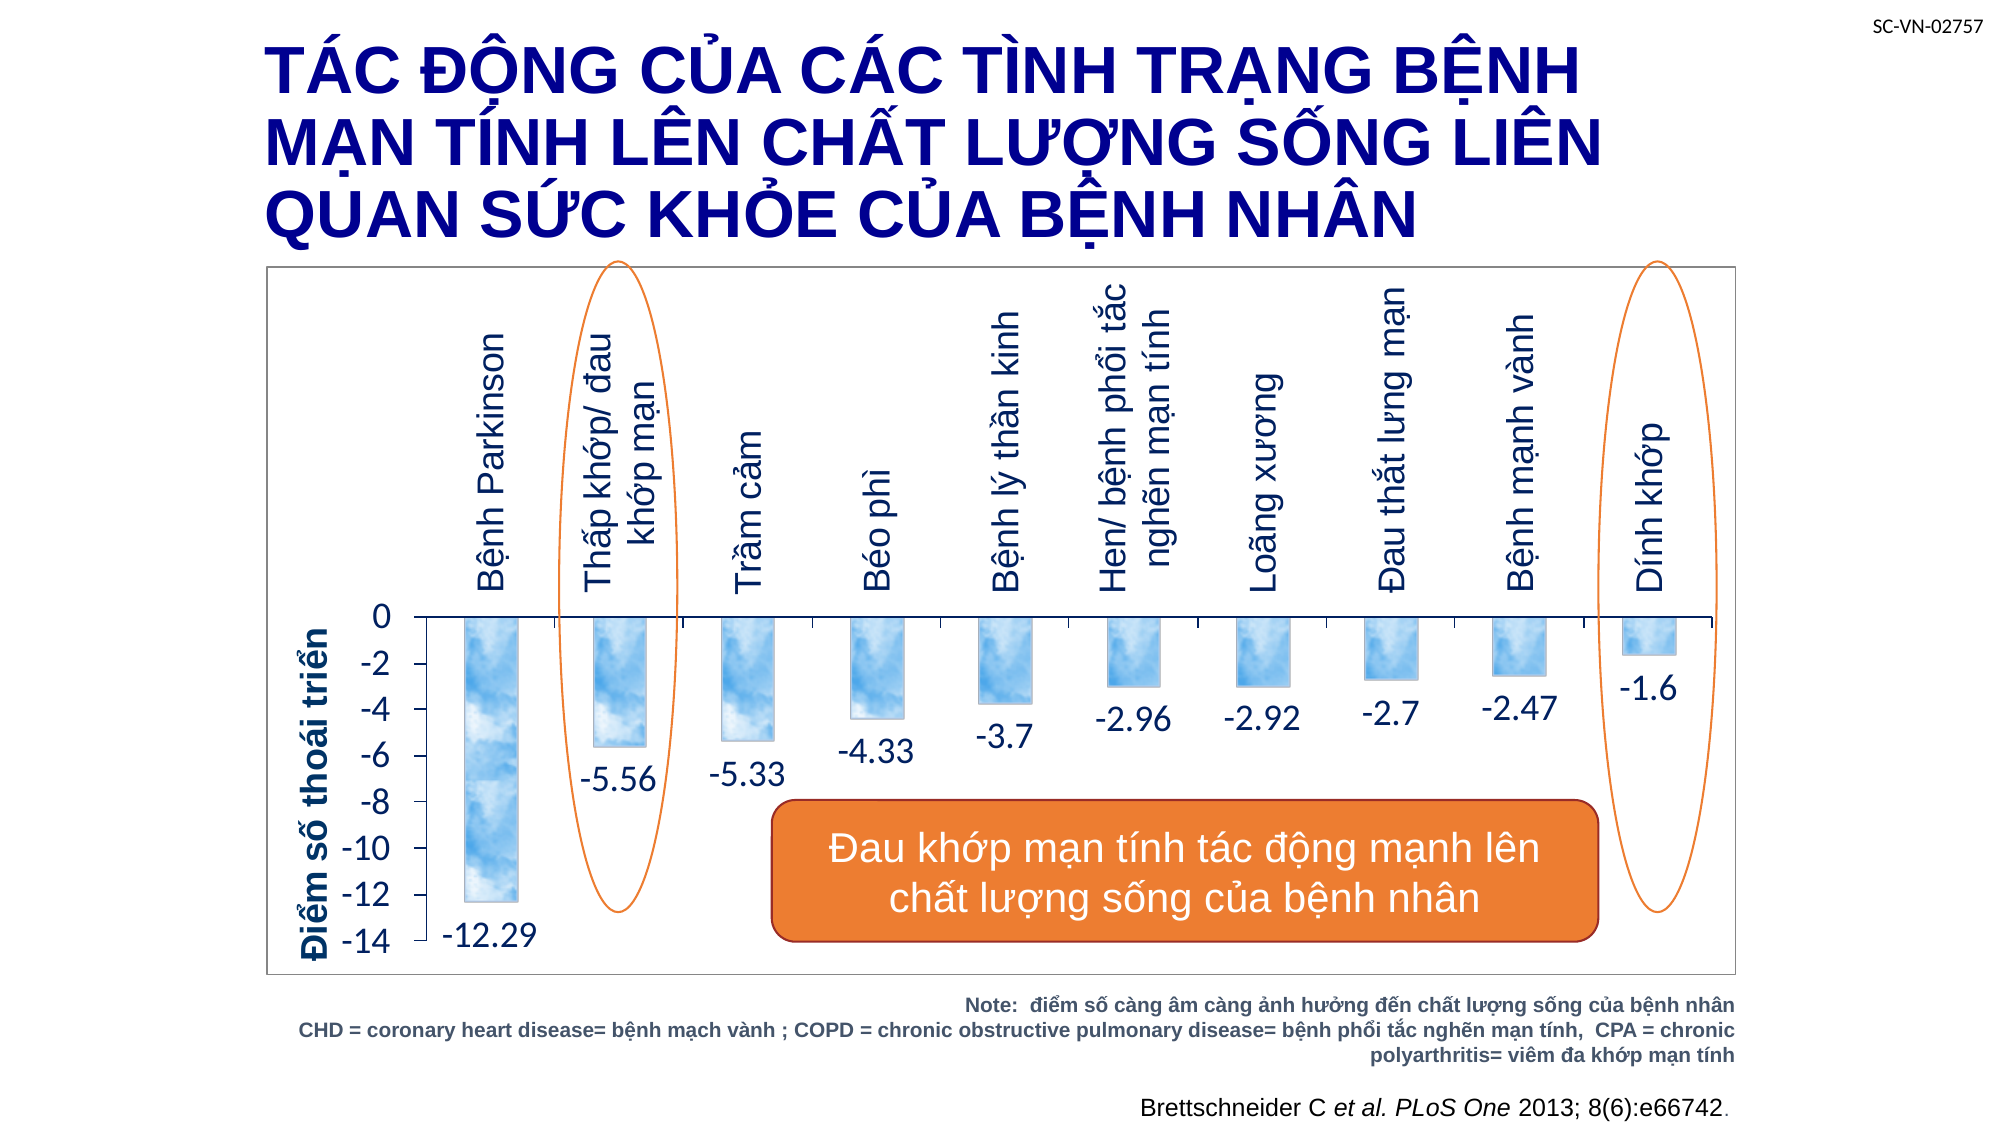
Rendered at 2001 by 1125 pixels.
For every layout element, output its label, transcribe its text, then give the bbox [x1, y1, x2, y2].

text_box Note: điểm số càng âm càng ảnh hưởng đến chất lượng sống của bệnh nhân CHD = coronary heart disease= bệnh mạch vành ; COPD = chronic obstructive pulmonary disease= bệnh phổi tắc nghẽn mạn tính, CPA = chronic polyarthritis= viêm đa khớp mạn tính Brettschneider C et al. PLoS One 2013; 8(6):e66742. [268, 984, 1750, 1125]
title TÁC ĐỘNG CỦA CÁC TÌNH TRẠNG BỆNH MẠN TÍNH LÊN CHẤT LƯỢNG SỐNG LIÊN QUAN SỨC KHỎE CỦA BỆNH NHÂN [249, 44, 1724, 244]
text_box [258, 258, 1743, 982]
